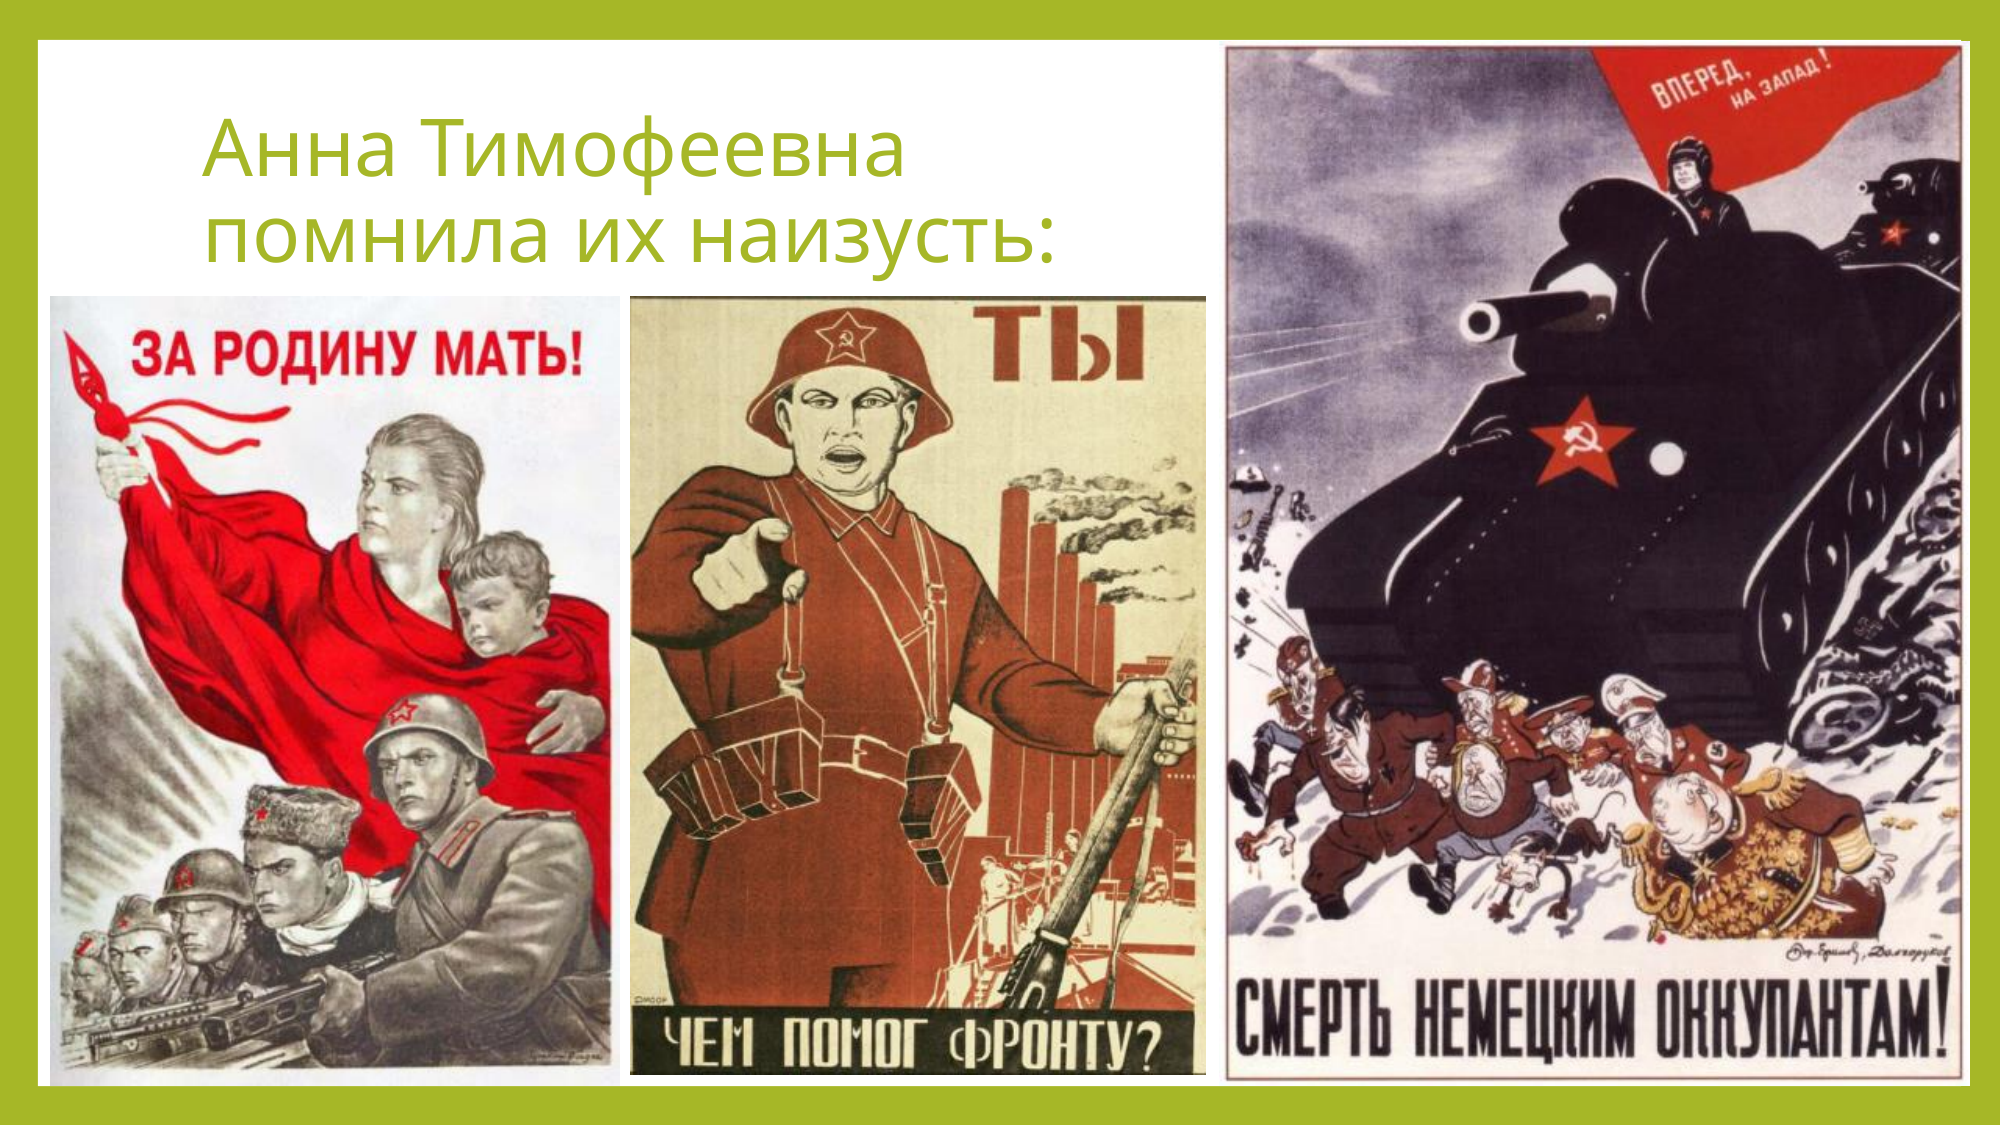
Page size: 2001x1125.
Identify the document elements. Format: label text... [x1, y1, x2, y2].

picture [1218, 41, 1970, 1086]
title Анна Тимофеевна помнила их наизусть: [187, 99, 1212, 289]
picture [630, 296, 1207, 1075]
picture [50, 296, 620, 1086]
